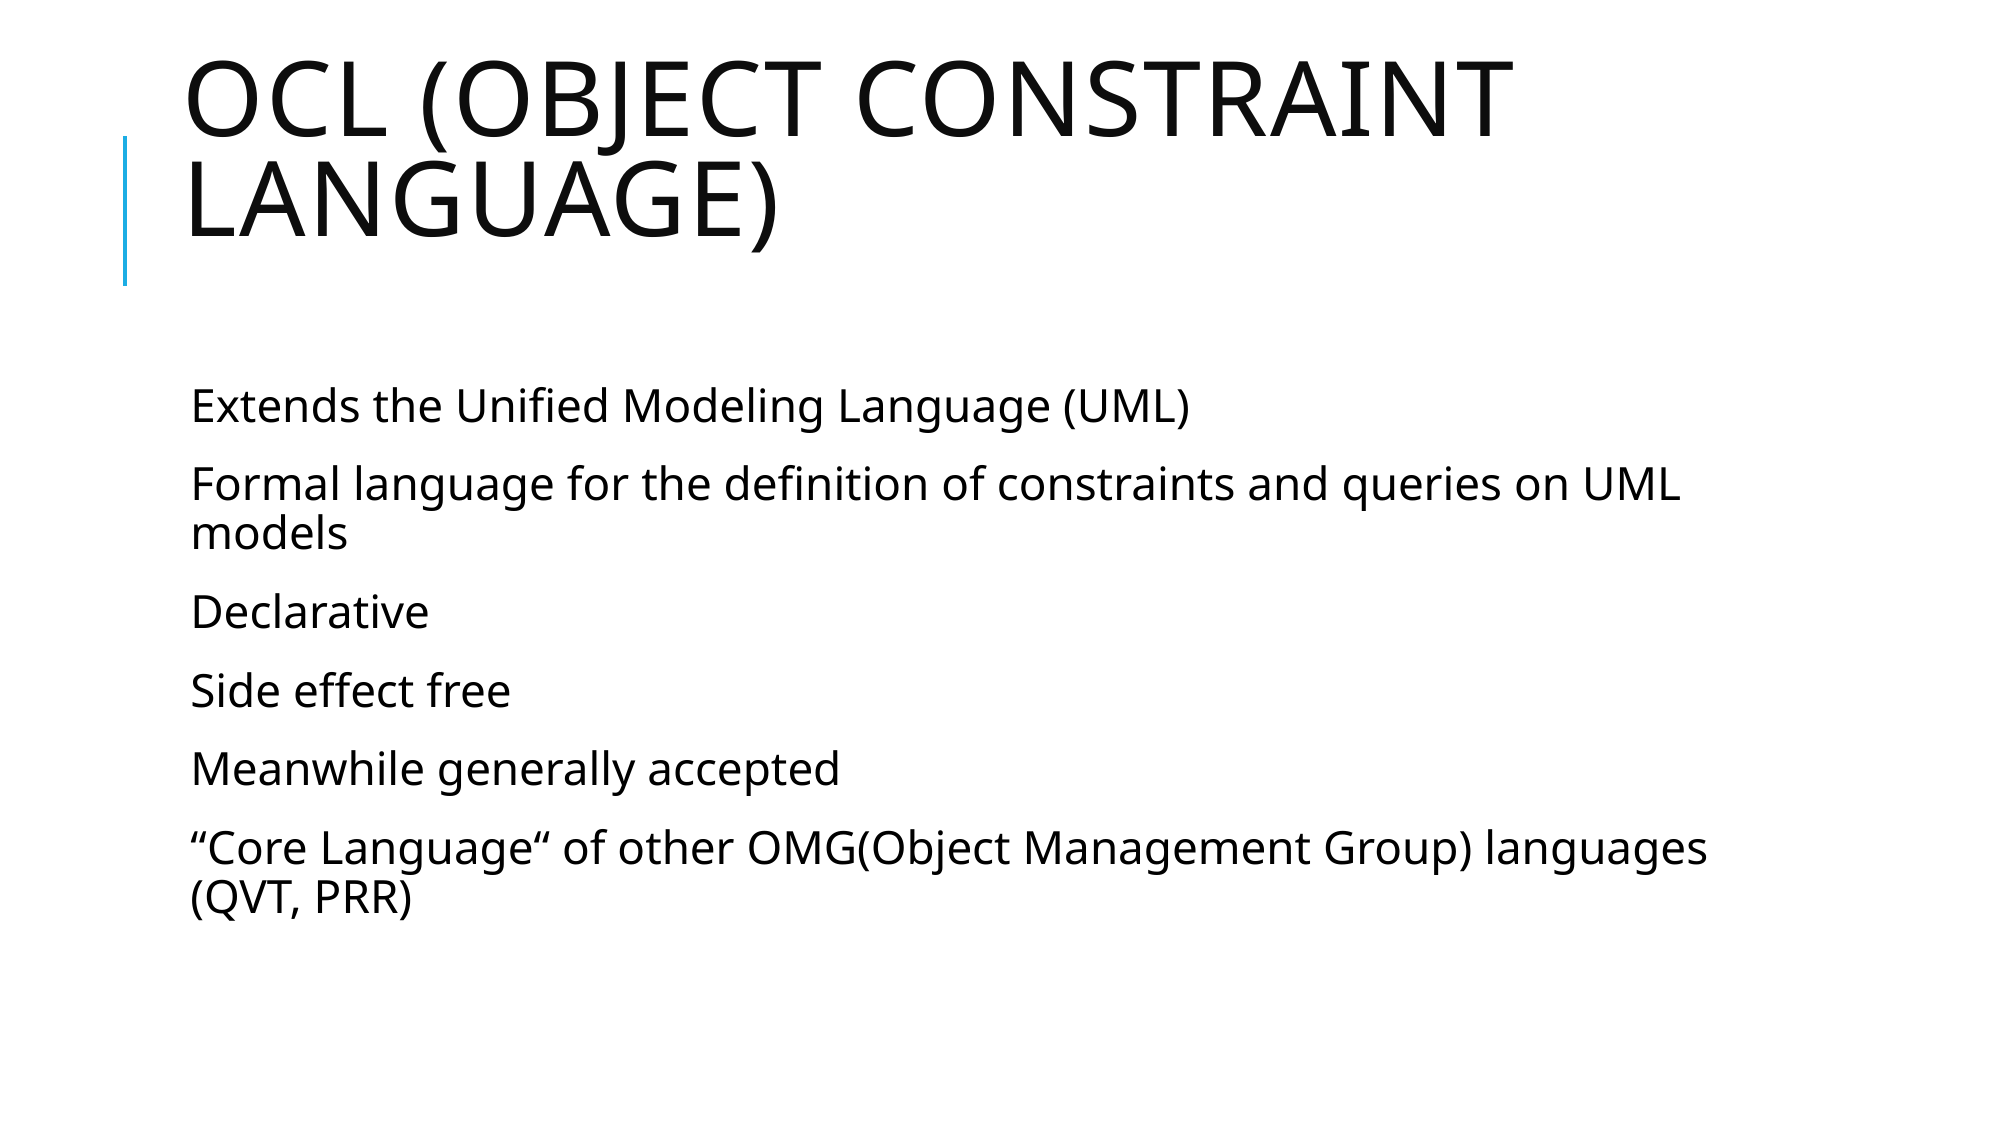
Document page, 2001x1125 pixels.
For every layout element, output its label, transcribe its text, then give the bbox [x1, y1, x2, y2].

list Extends the Unified Modeling Language (UML) Formal language for the definition of constraints and queries on UML models Declarative Side effect free Meanwhile generally accepted “Core Language“ of other OMG(Object Management Group) languages (QVT, PRR) [168, 375, 1763, 1035]
title OCL (Object Constraint Language) [168, 96, 1763, 342]
